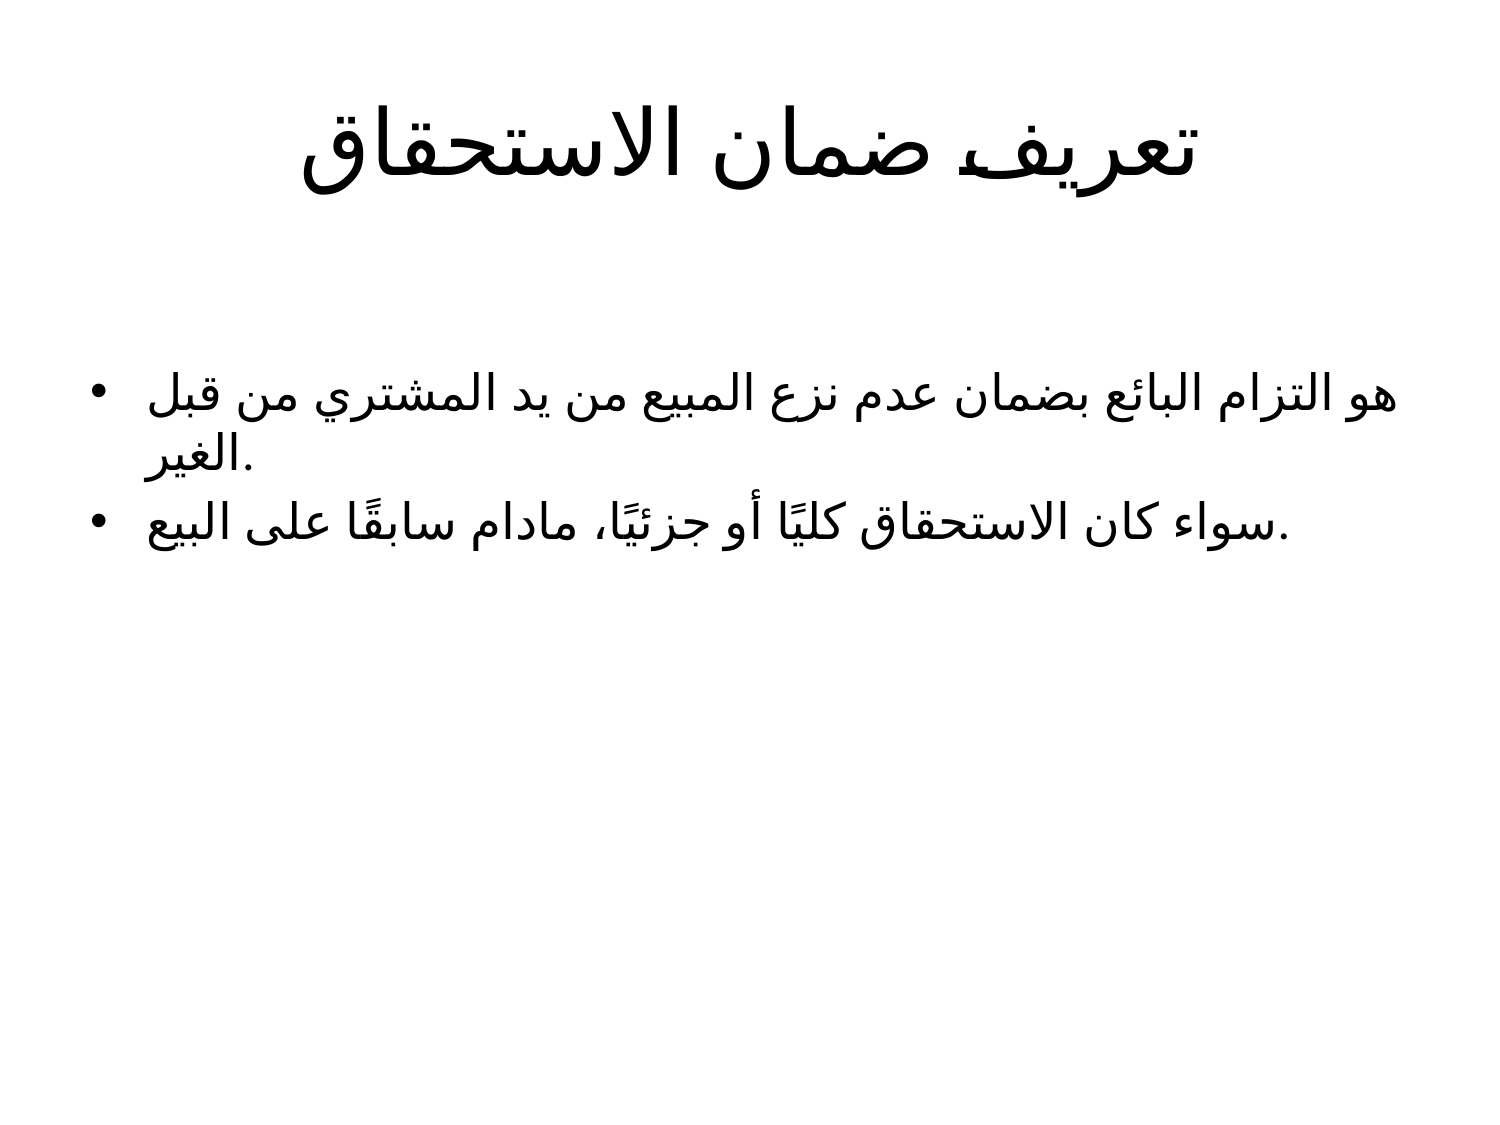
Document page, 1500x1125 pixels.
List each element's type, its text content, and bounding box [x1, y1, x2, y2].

list هو التزام البائع بضمان عدم نزع المبيع من يد المشتري من قبل الغير. سواء كان الاستحقاق كليًا أو جزئيًا، مادام سابقًا على البيع. [75, 262, 1425, 1005]
title تعريف ضمان الاستحقاق [75, 45, 1425, 233]
